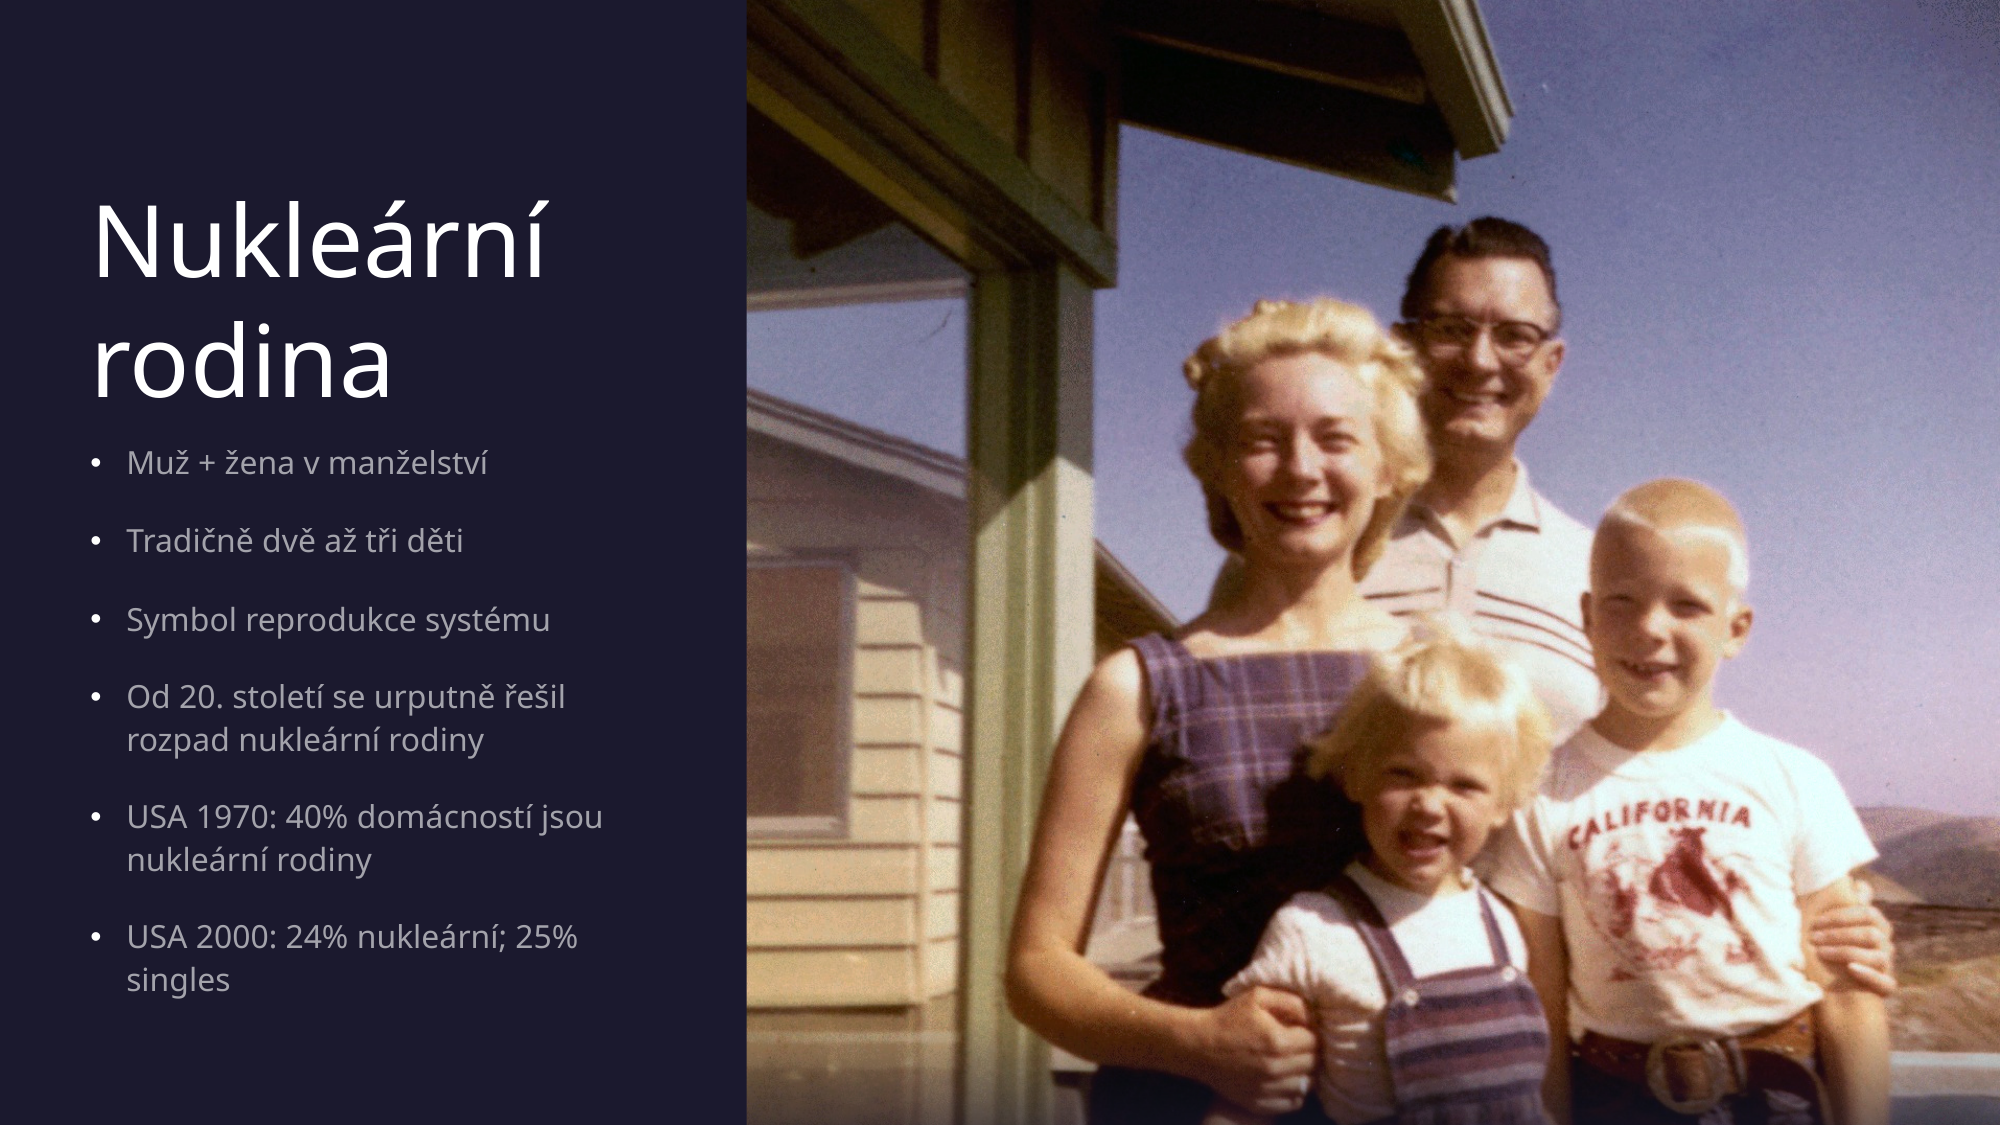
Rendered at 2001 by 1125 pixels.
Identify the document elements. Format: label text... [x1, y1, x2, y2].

list Muž + žena v manželství Tradičně dvě až tři děti Symbol reprodukce systému Od 20. století se urputně řešil rozpad nukleární rodiny USA 1970: 40% domácností jsou nukleární rodiny USA 2000: 24% nukleární; 25% singles [90, 439, 676, 1000]
title Nukleární rodina [90, 90, 676, 418]
picture [746, 0, 2000, 1125]
text_box [0, 0, 746, 1125]
